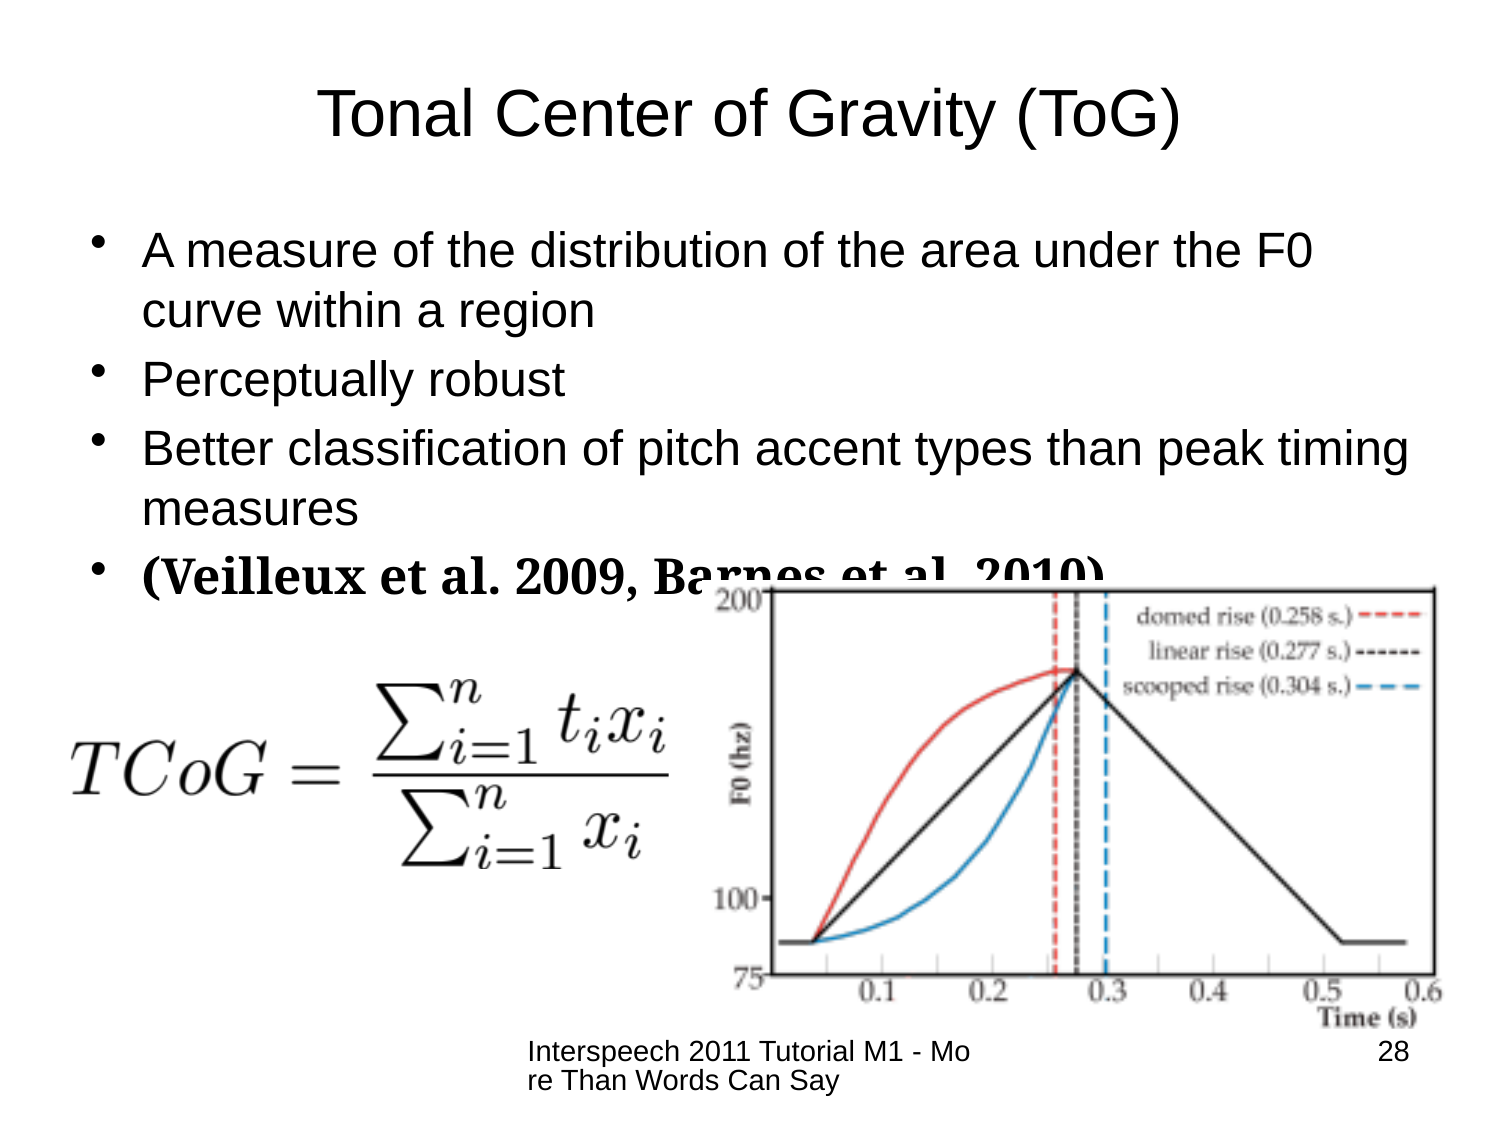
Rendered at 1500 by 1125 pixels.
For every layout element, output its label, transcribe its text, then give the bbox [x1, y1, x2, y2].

list A measure of the distribution of the area under the F0 curve within a region Perceptually robust Better classification of pitch accent types than peak timing measures (Veilleux et al. 2009, Barnes et al. 2010) [75, 210, 1425, 616]
footer Interspeech 2011 Tutorial M1 - More Than Words Can Say [512, 1024, 988, 1103]
picture [70, 679, 669, 870]
title Tonal Center of Gravity (ToG) [75, 45, 1425, 175]
picture [701, 580, 1451, 1030]
slide_number 28 [1074, 1036, 1425, 1103]
